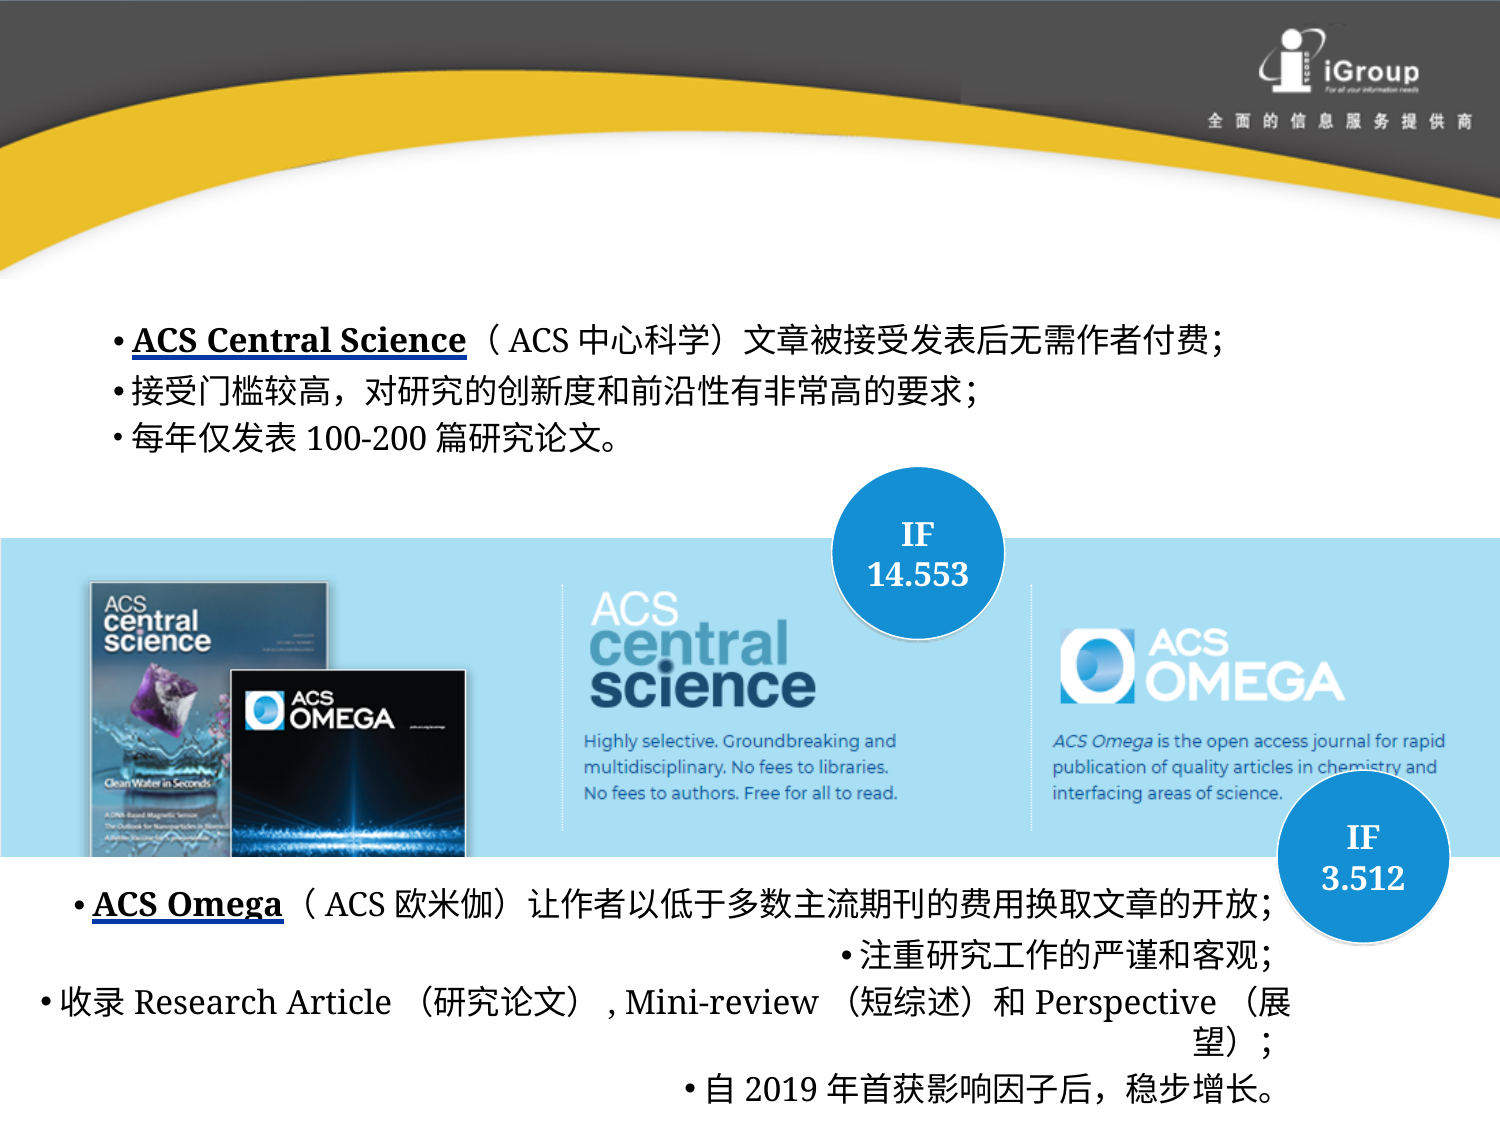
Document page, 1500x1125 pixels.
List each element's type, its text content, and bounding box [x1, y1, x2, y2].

picture [0, 538, 1500, 857]
text_box IF 14.553 [833, 466, 1004, 537]
text_box ACS Central Science（ACS中心科学）文章被接受发表后无需作者付费； 接受门槛较高，对研究的创新度和前沿性有非常高的要求； 每年仅发表100-200篇研究论文。 [88, 311, 1489, 524]
picture [0, 0, 1500, 279]
text_box IF 3.512 [1277, 866, 1450, 944]
text_box ACS Omega（ACS欧米伽）让作者以低于多数主流期刊的费用换取文章的开放； 注重研究工作的严谨和客观； 收录Research Article（研究论文）, Mini-review（短综述）和Perspective（展望）； 自2019年首获影响因子后，稳步增长。 [0, 875, 1307, 1044]
